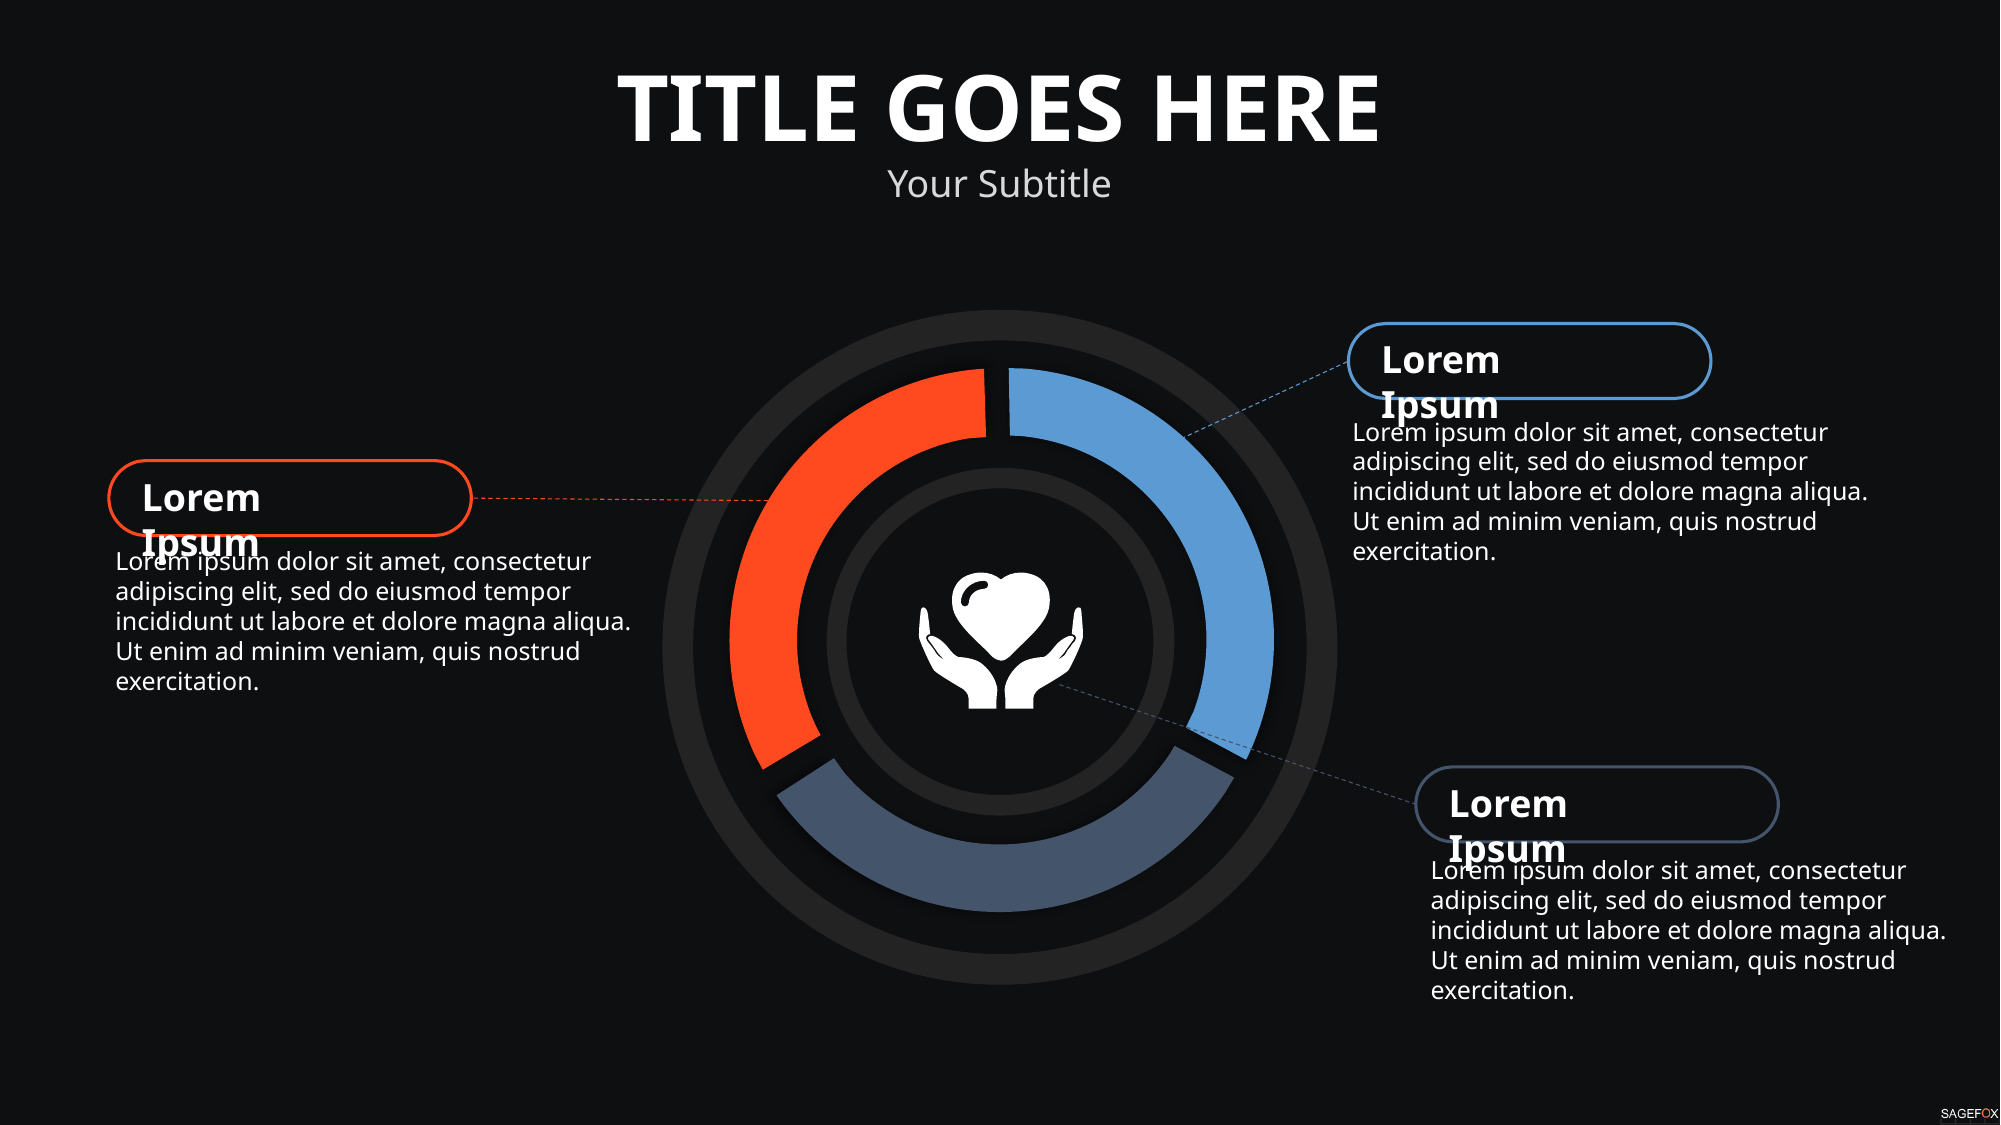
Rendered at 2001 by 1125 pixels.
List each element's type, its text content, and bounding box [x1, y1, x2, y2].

text_box Lorem ipsum dolor sit amet, consectetur adipiscing elit, sed do eiusmod tempor incididunt ut labore et dolore magna aliqua. Ut enim ad minim veniam, quis nostrud exercitation. [100, 538, 661, 703]
text_box [1007, 367, 1276, 762]
text_box [728, 367, 988, 772]
text_box [1226, 442, 1339, 791]
picture [1940, 1108, 2000, 1125]
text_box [1415, 766, 1779, 842]
text_box TITLE GOES HERE Your Subtitle [548, 42, 1452, 212]
text_box [661, 501, 1300, 986]
text_box [775, 744, 1236, 914]
text_box Lorem ipsum dolor sit amet, consectetur adipiscing elit, sed do eiusmod tempor incididunt ut labore et dolore magna aliqua. Ut enim ad minim veniam, quis nostrud exercitation. [1415, 847, 1976, 1012]
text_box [1348, 323, 1711, 399]
text_box [695, 308, 1181, 498]
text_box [918, 572, 1084, 709]
text_box [825, 466, 1176, 817]
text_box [1225, 791, 1415, 805]
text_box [1174, 361, 1349, 442]
text_box Lorem ipsum dolor sit amet, consectetur adipiscing elit, sed do eiusmod tempor incididunt ut labore et dolore magna aliqua. Ut enim ad minim veniam, quis nostrud exercitation. [1337, 408, 1898, 574]
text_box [108, 460, 472, 536]
